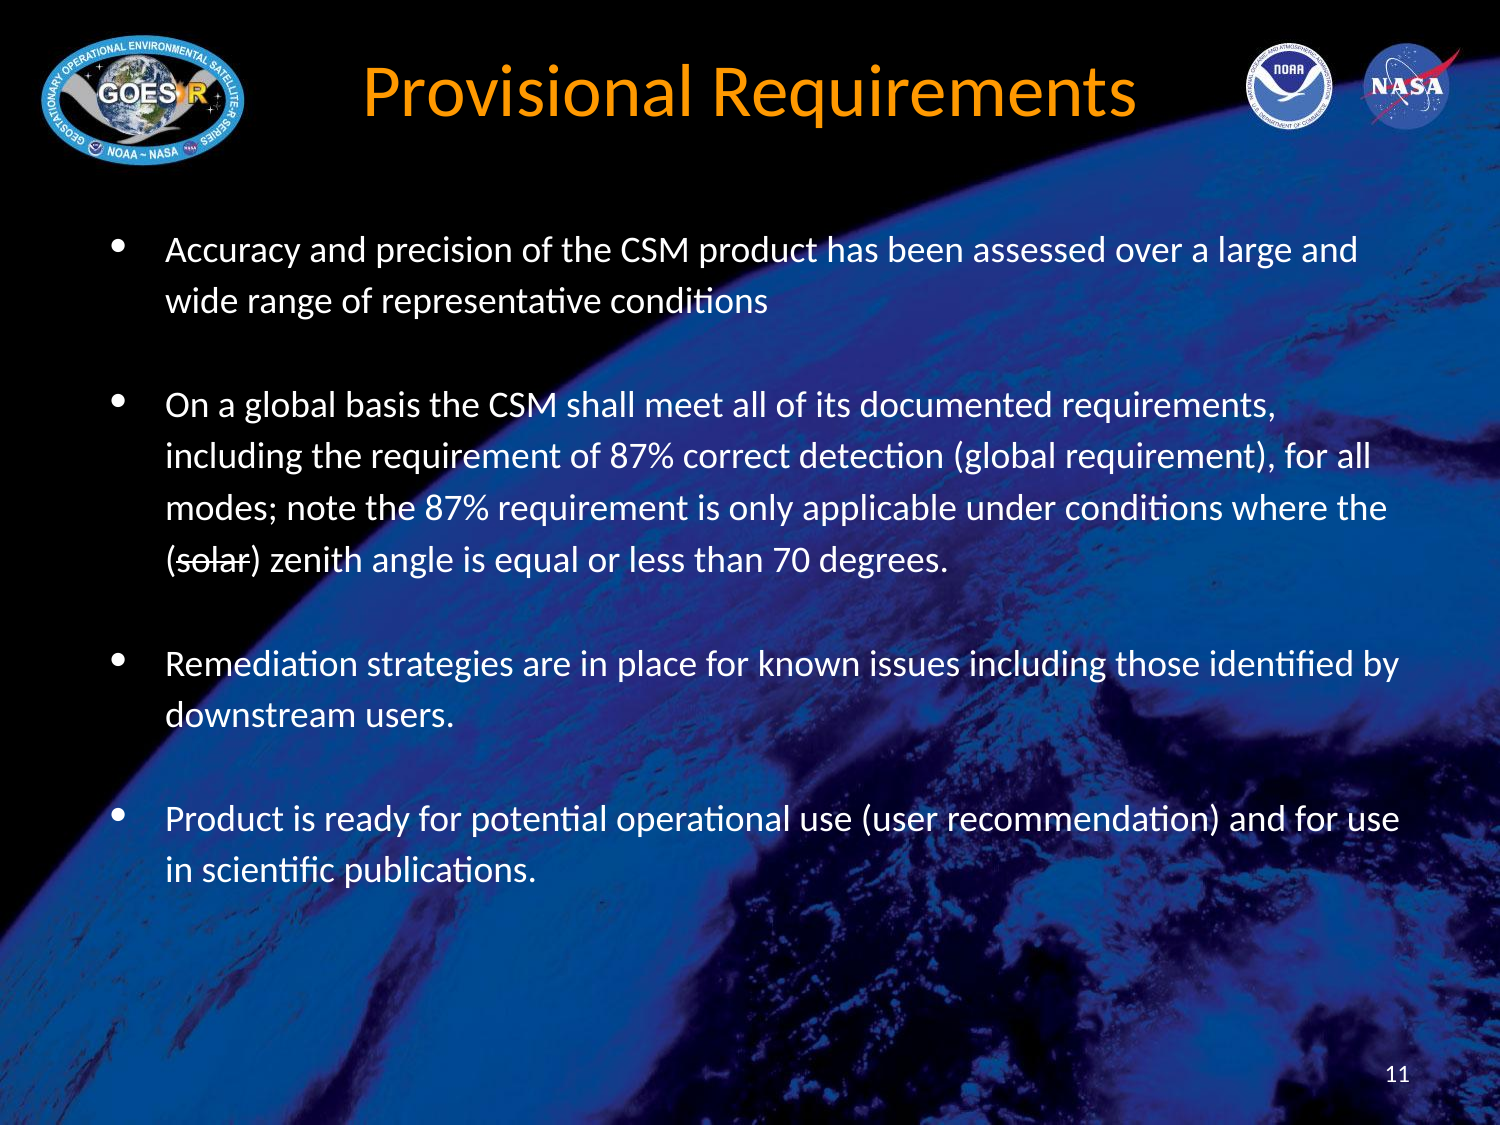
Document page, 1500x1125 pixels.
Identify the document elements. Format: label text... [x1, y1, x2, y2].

slide_number 11 [1074, 1042, 1425, 1103]
title Provisional Requirements [75, 0, 1425, 180]
picture [0, 0, 1500, 1125]
list Accuracy and precision of the CSM product has been assessed over a large and wide range of representative conditions On a global basis the CSM shall meet all of its documented requirements, including the requirement of 87% correct detection (global requirement), for all modes; note the 87% requirement is only applicable under conditions where the (solar) zenith angle is equal or less than 70 degrees. Remediation strategies are in place for known issues including those identified by downstream users. Product is ready for potential operational use (user recommendation) and for use in scientific publications. [75, 202, 1425, 946]
